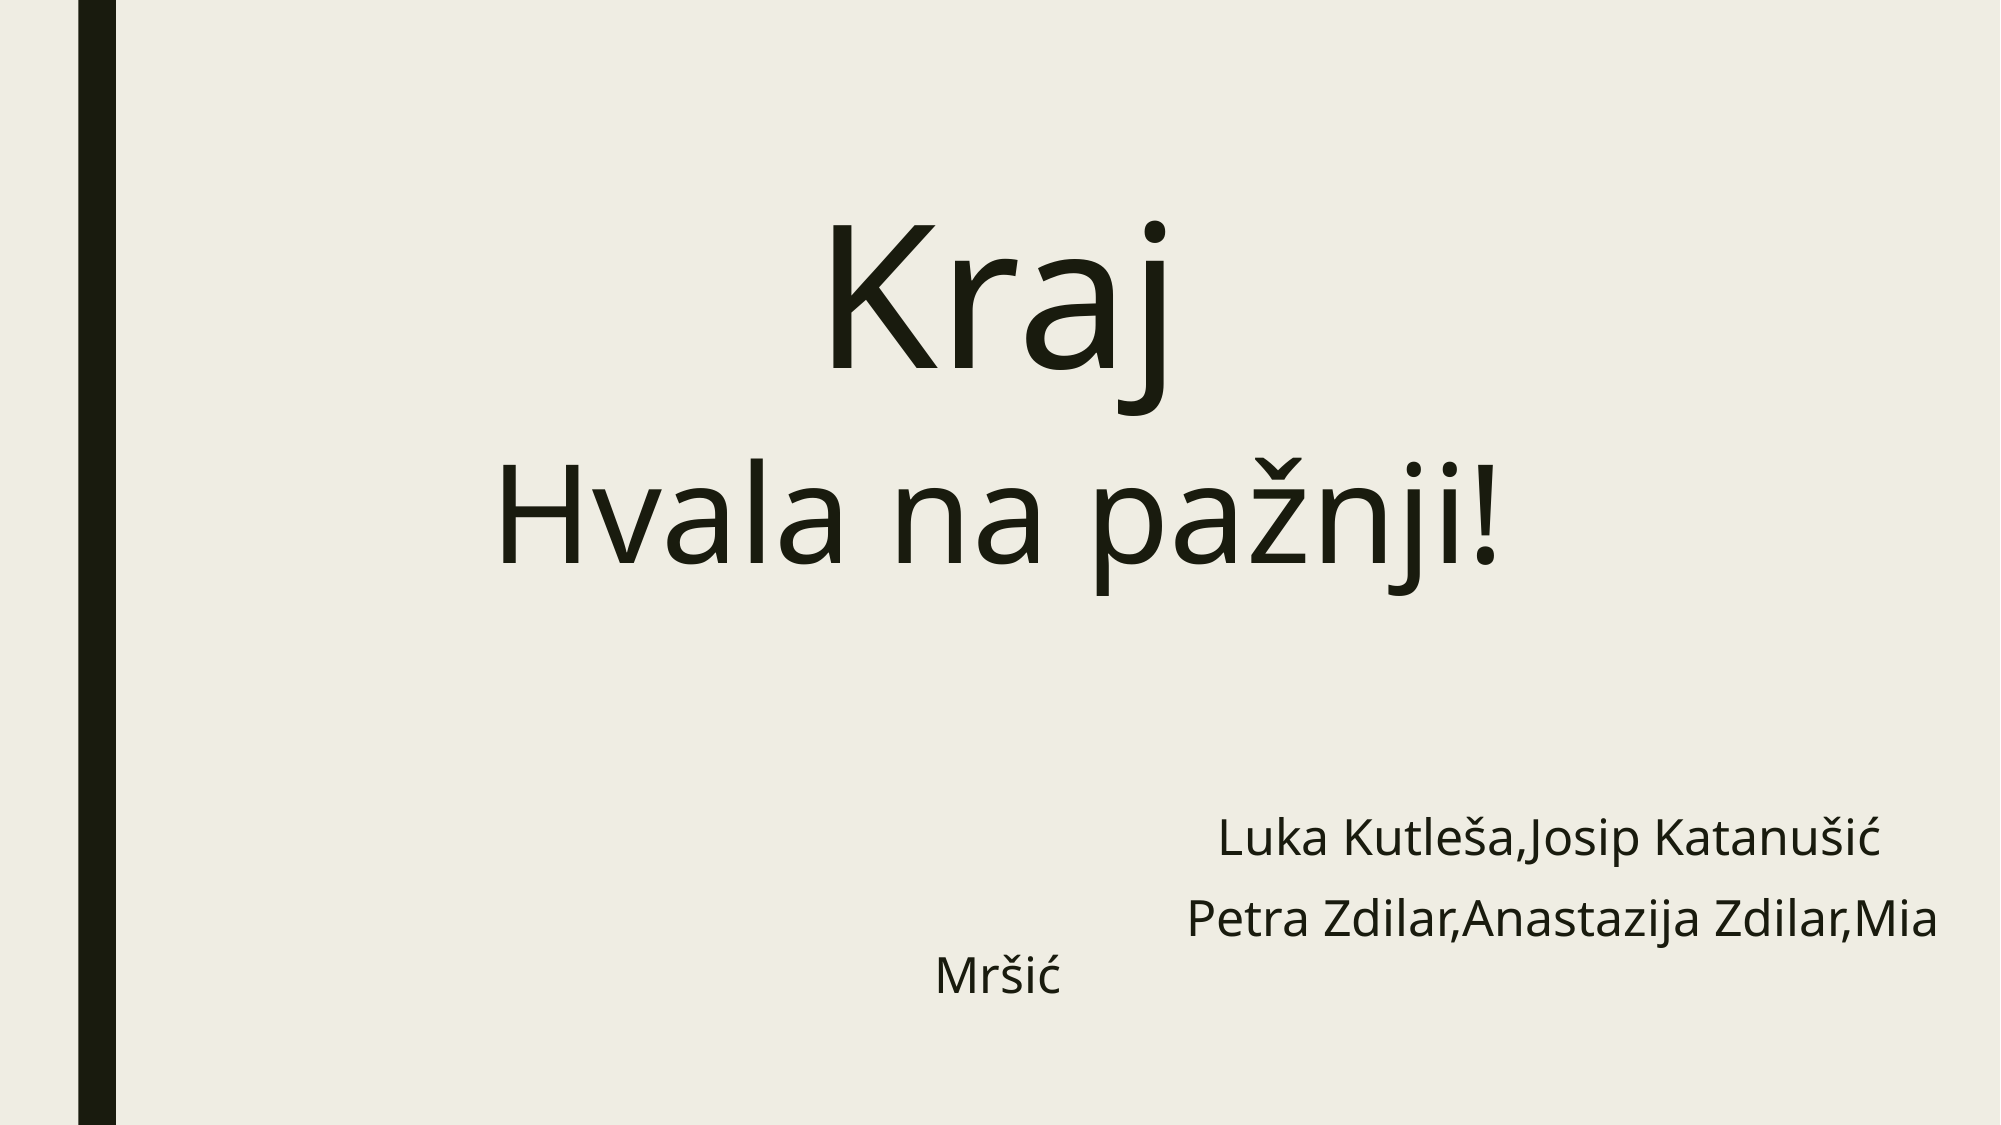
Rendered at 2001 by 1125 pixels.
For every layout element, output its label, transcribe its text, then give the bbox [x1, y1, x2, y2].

list Kraj Hvala na pažnji! Luka Kutleša,Josip Katanušić Petra Zdilar,Anastazija Zdilar,Mia Mršić [0, 103, 2000, 1090]
